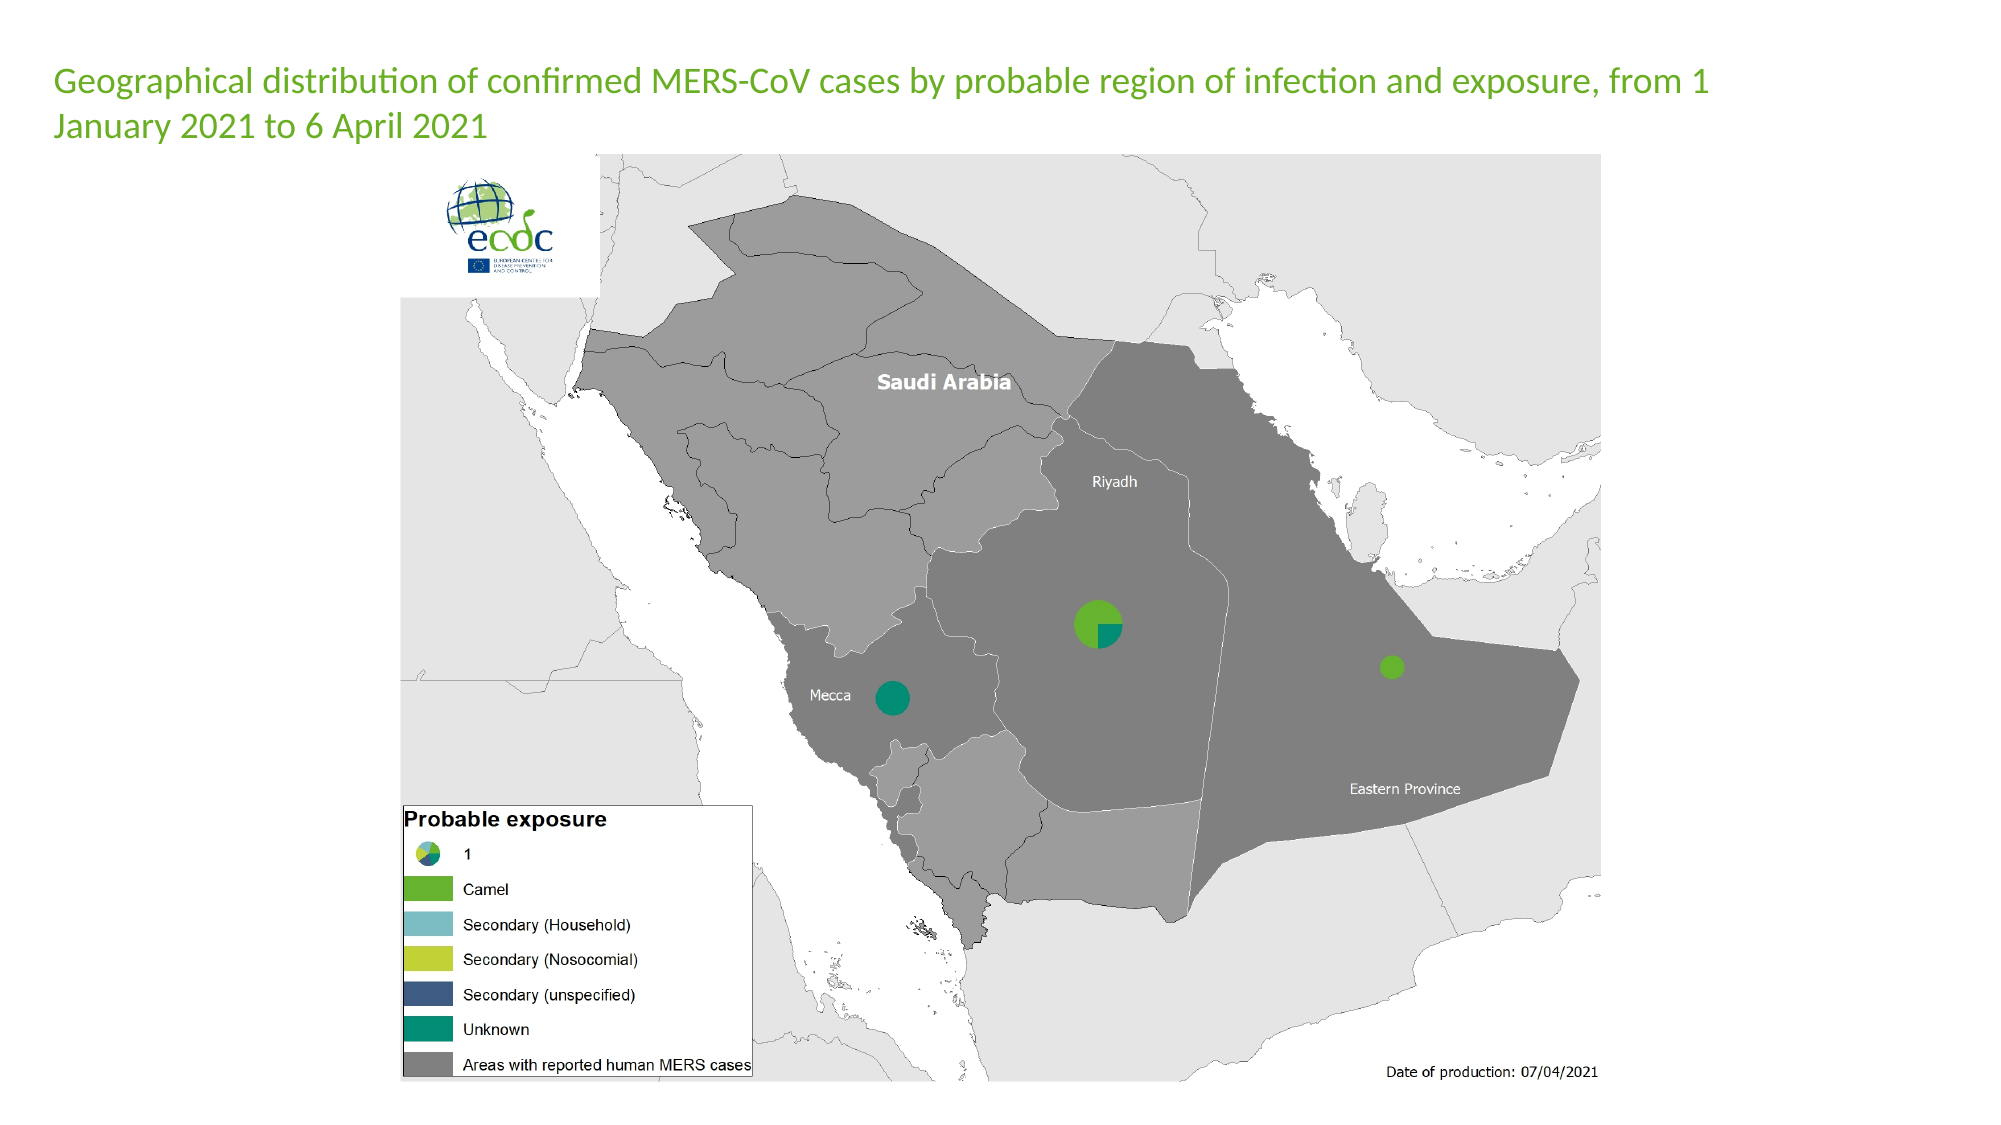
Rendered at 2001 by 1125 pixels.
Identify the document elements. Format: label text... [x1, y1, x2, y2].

picture [399, 153, 1601, 1082]
title Geographical distribution of confirmed MERS-CoV cases by probable region of infection and exposure, from 1 January 2021 to 6 April 2021 [38, 47, 1758, 154]
